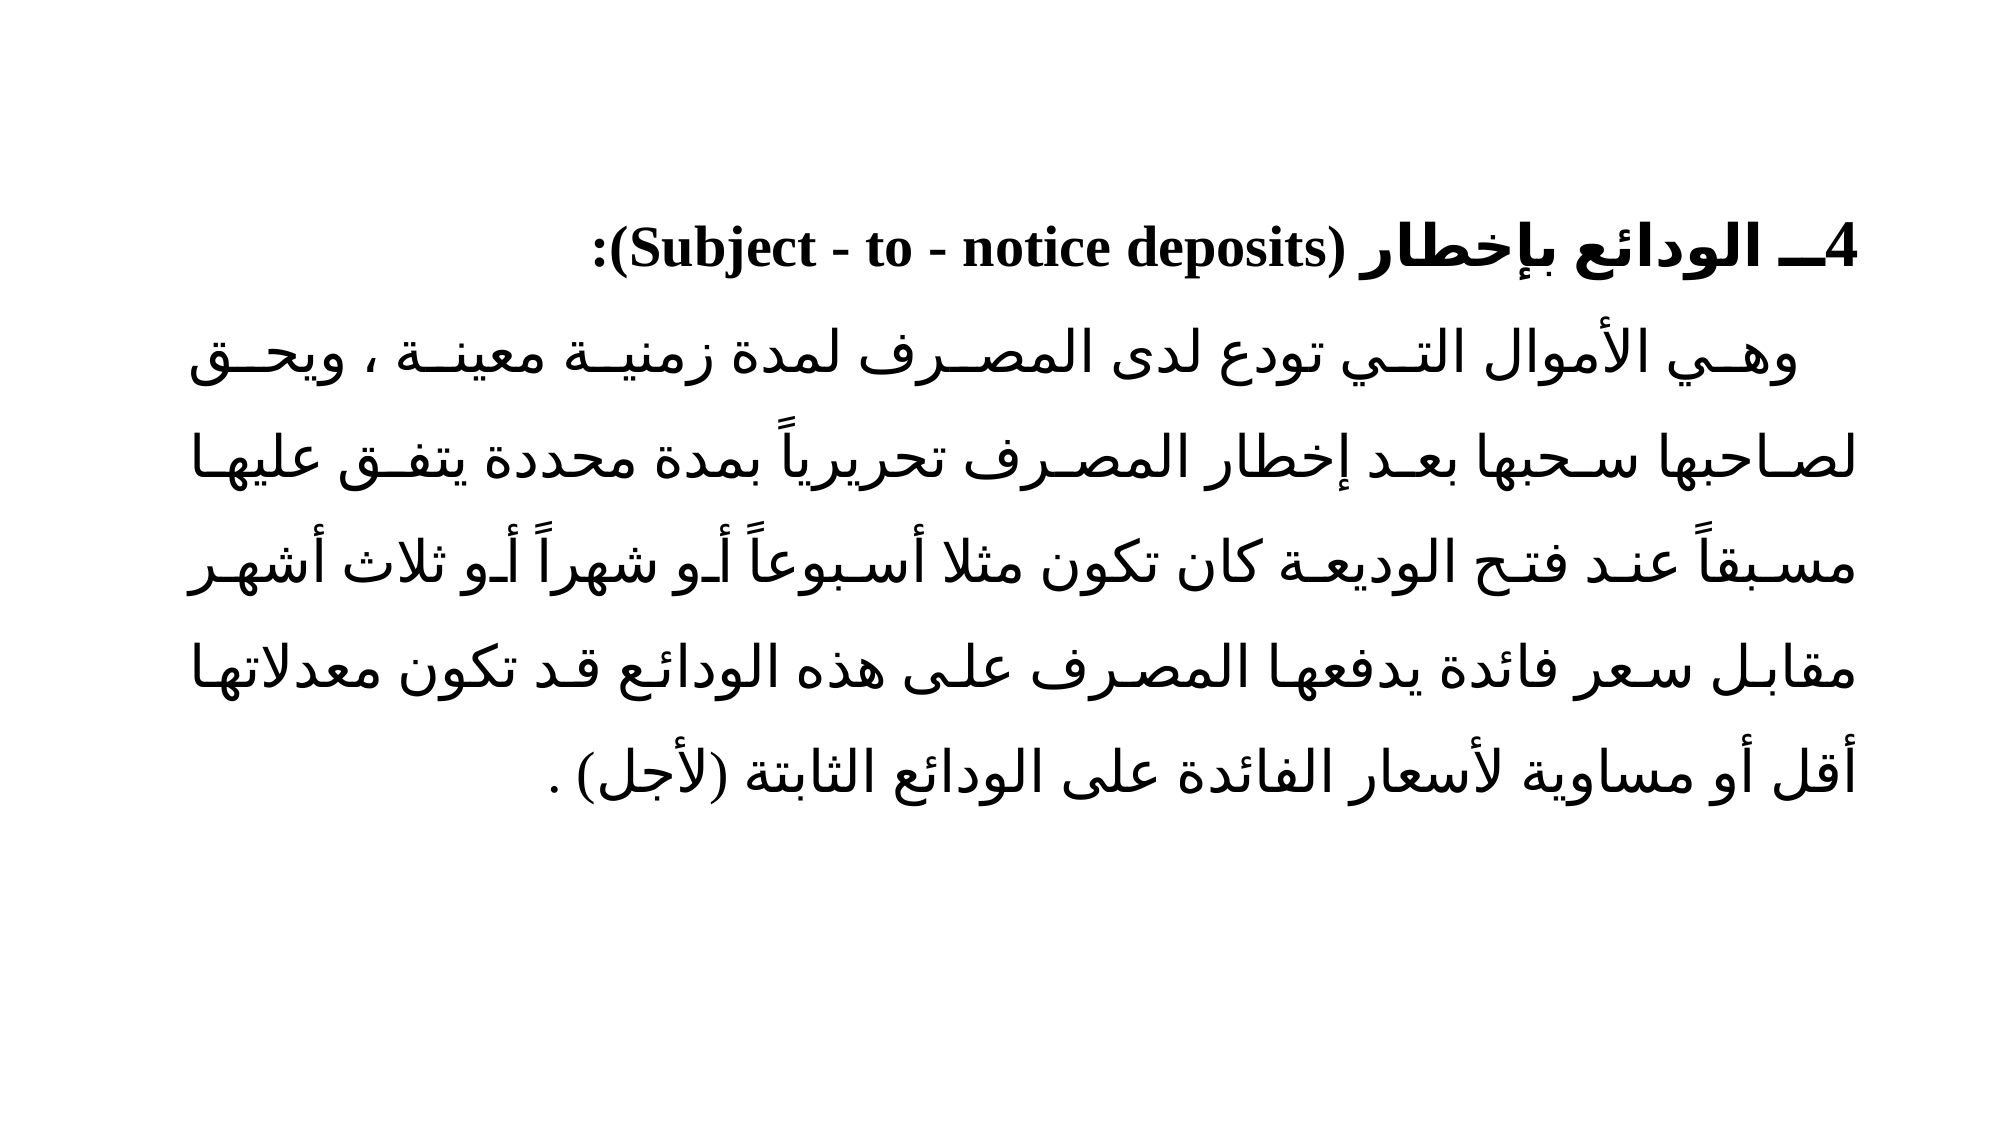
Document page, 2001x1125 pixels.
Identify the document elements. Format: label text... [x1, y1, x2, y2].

text_box 4ــ الودائع بإخطار (Subject - to - notice deposits): وهي الأموال التي تودع لدى المصرف لمدة زمنية معينة ، ويحق لصاحبها سحبها بعد إخطار المصرف تحريرياً بمدة محددة يتفق عليها مسبقاً عند فتح الوديعة كان تكون مثلا أسبوعاً أو شهراً أو ثلاث أشهر مقابل سعر فائدة يدفعها المصرف على هذه الودائع قد تكون معدلاتها أقل أو مساوية لأسعار الفائدة على الودائع الثابتة (لأجل) . [174, 152, 1874, 812]
